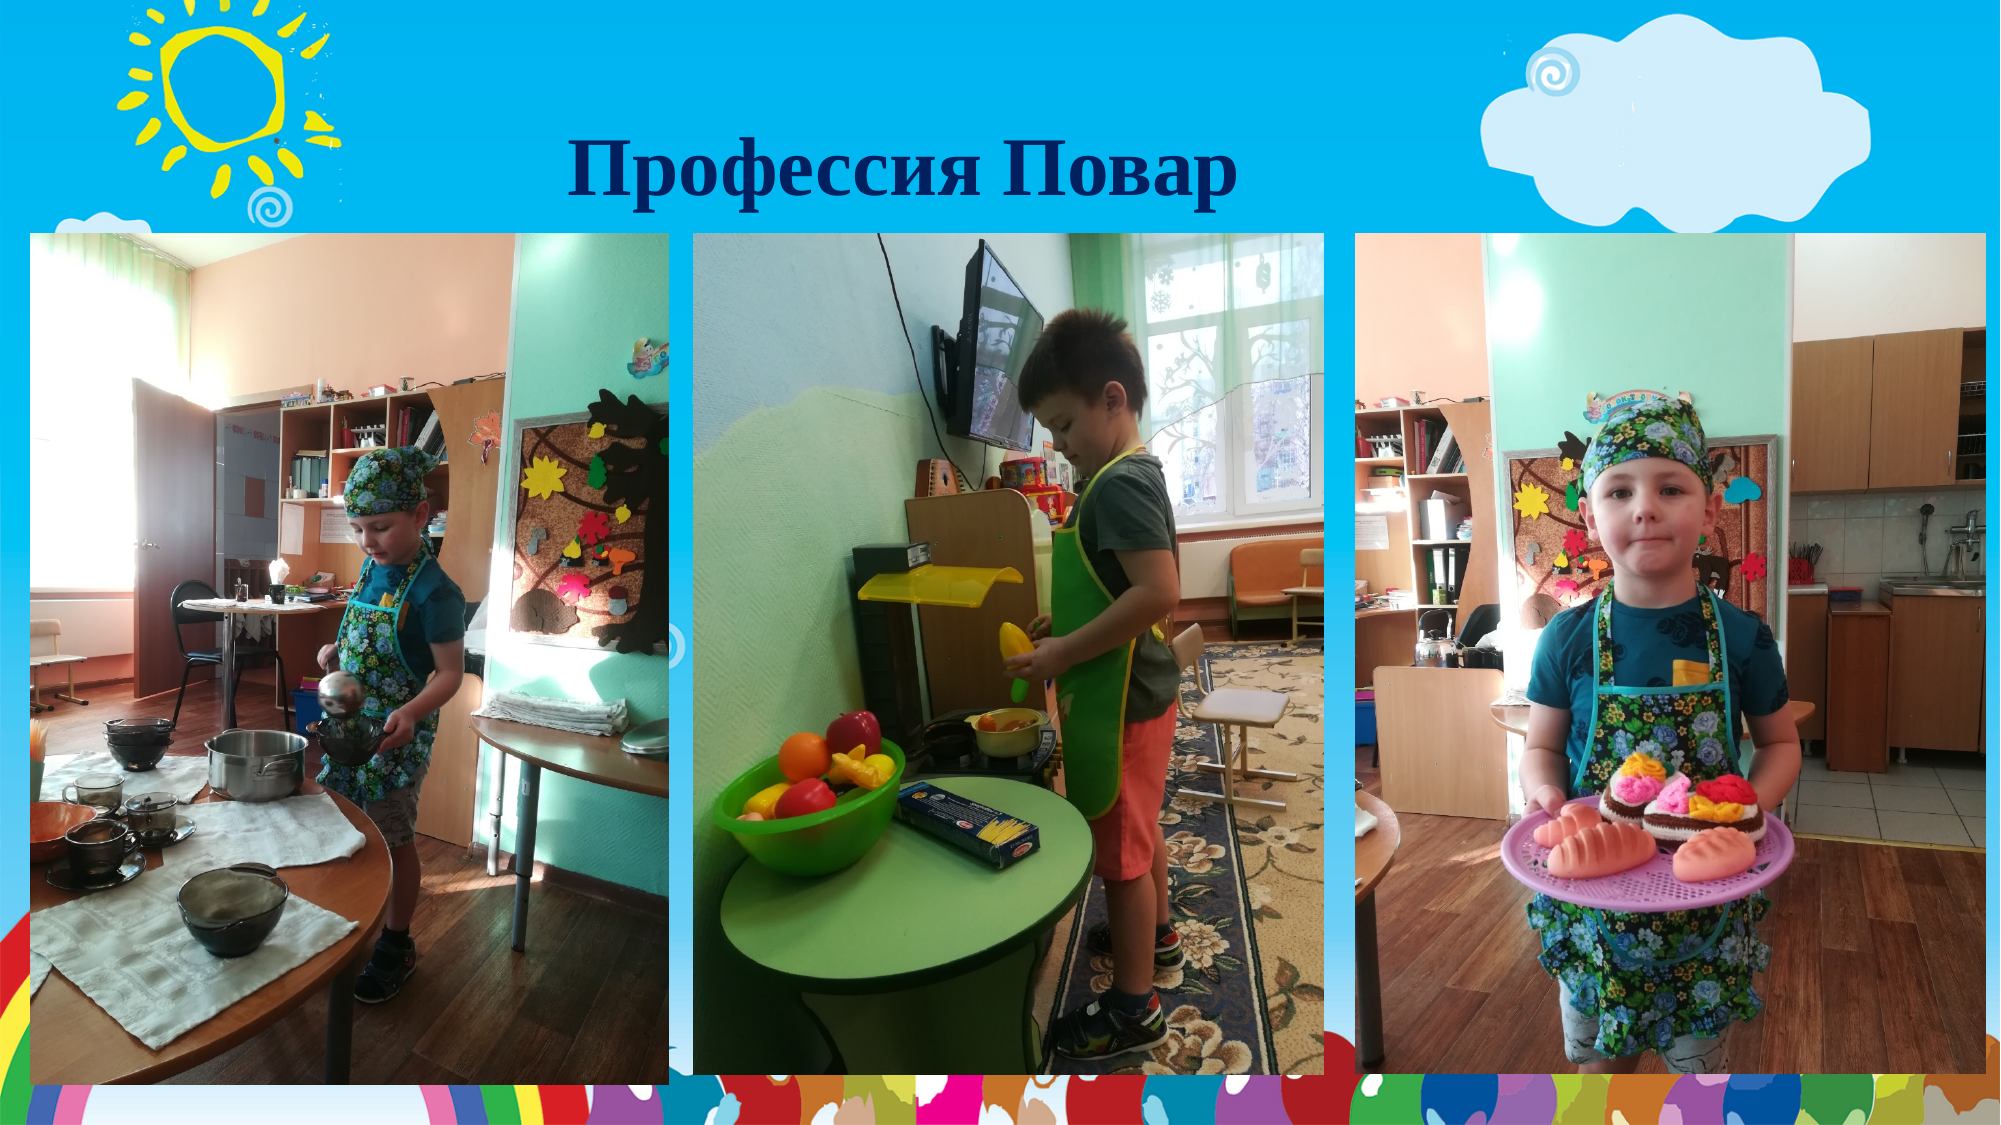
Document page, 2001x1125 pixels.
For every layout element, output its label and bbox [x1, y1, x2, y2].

picture [1355, 233, 1986, 1074]
list [0, 0, 2000, 1125]
picture [692, 234, 1324, 1075]
picture [30, 233, 669, 1085]
